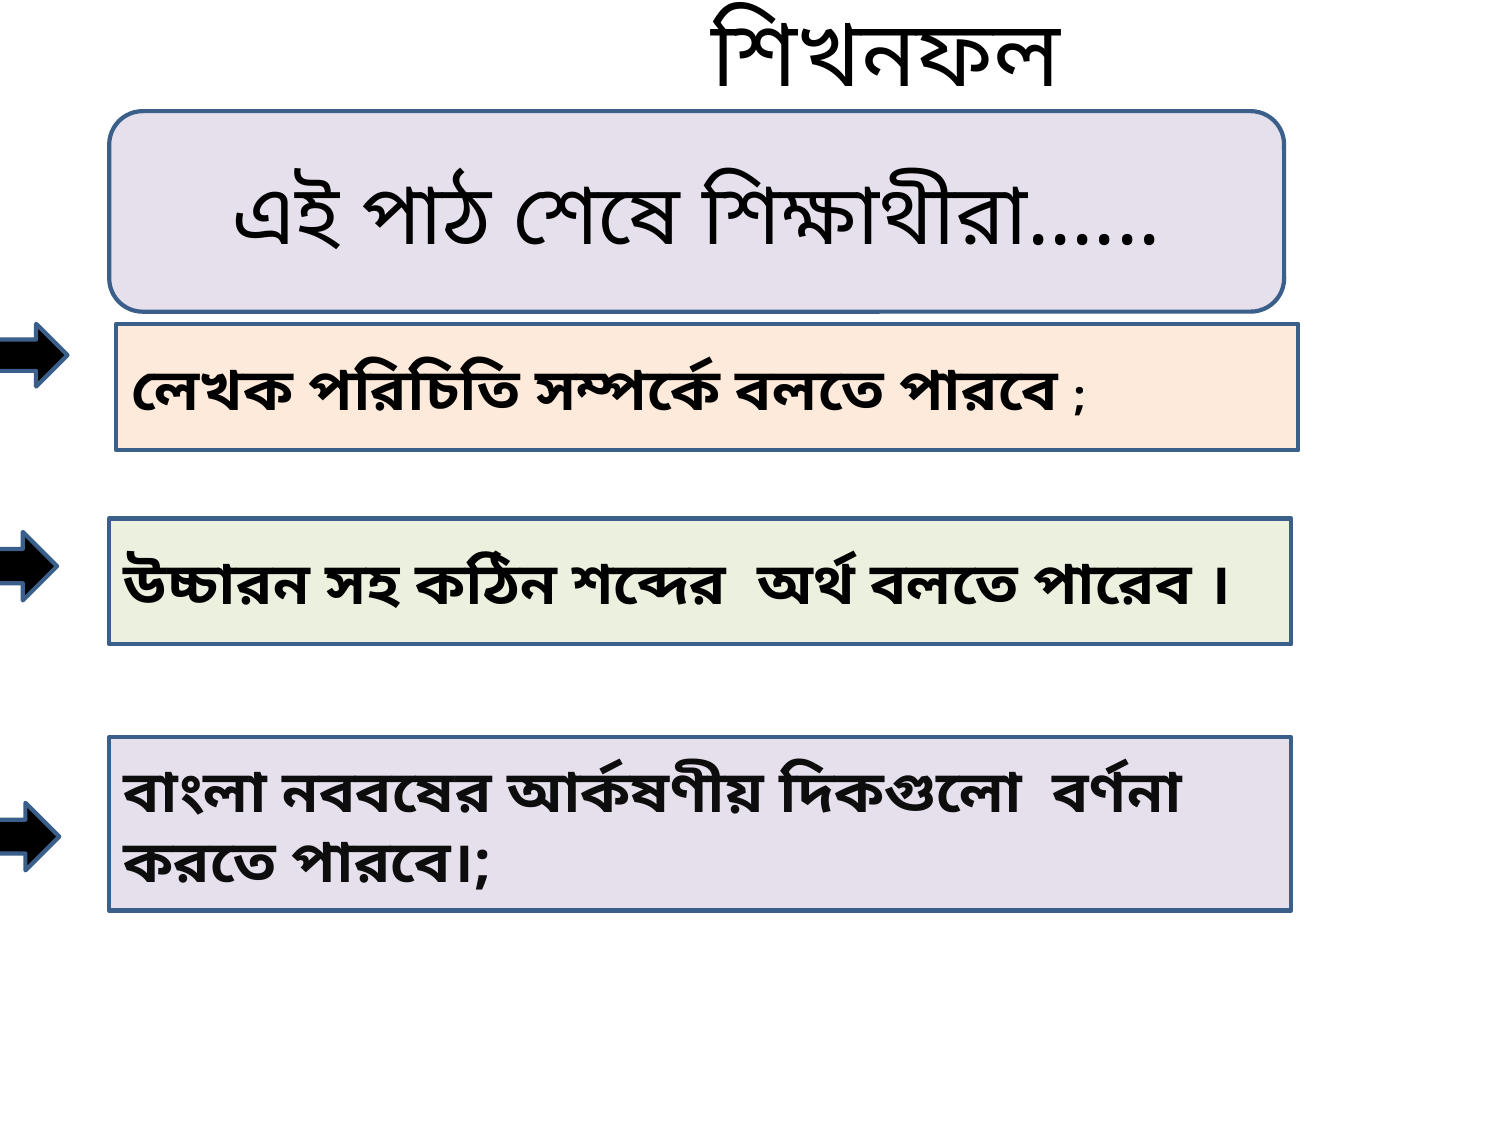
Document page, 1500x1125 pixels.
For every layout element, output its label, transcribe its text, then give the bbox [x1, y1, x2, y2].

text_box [0, 110, 1299, 911]
text_box শিখনফল [449, 0, 1322, 113]
